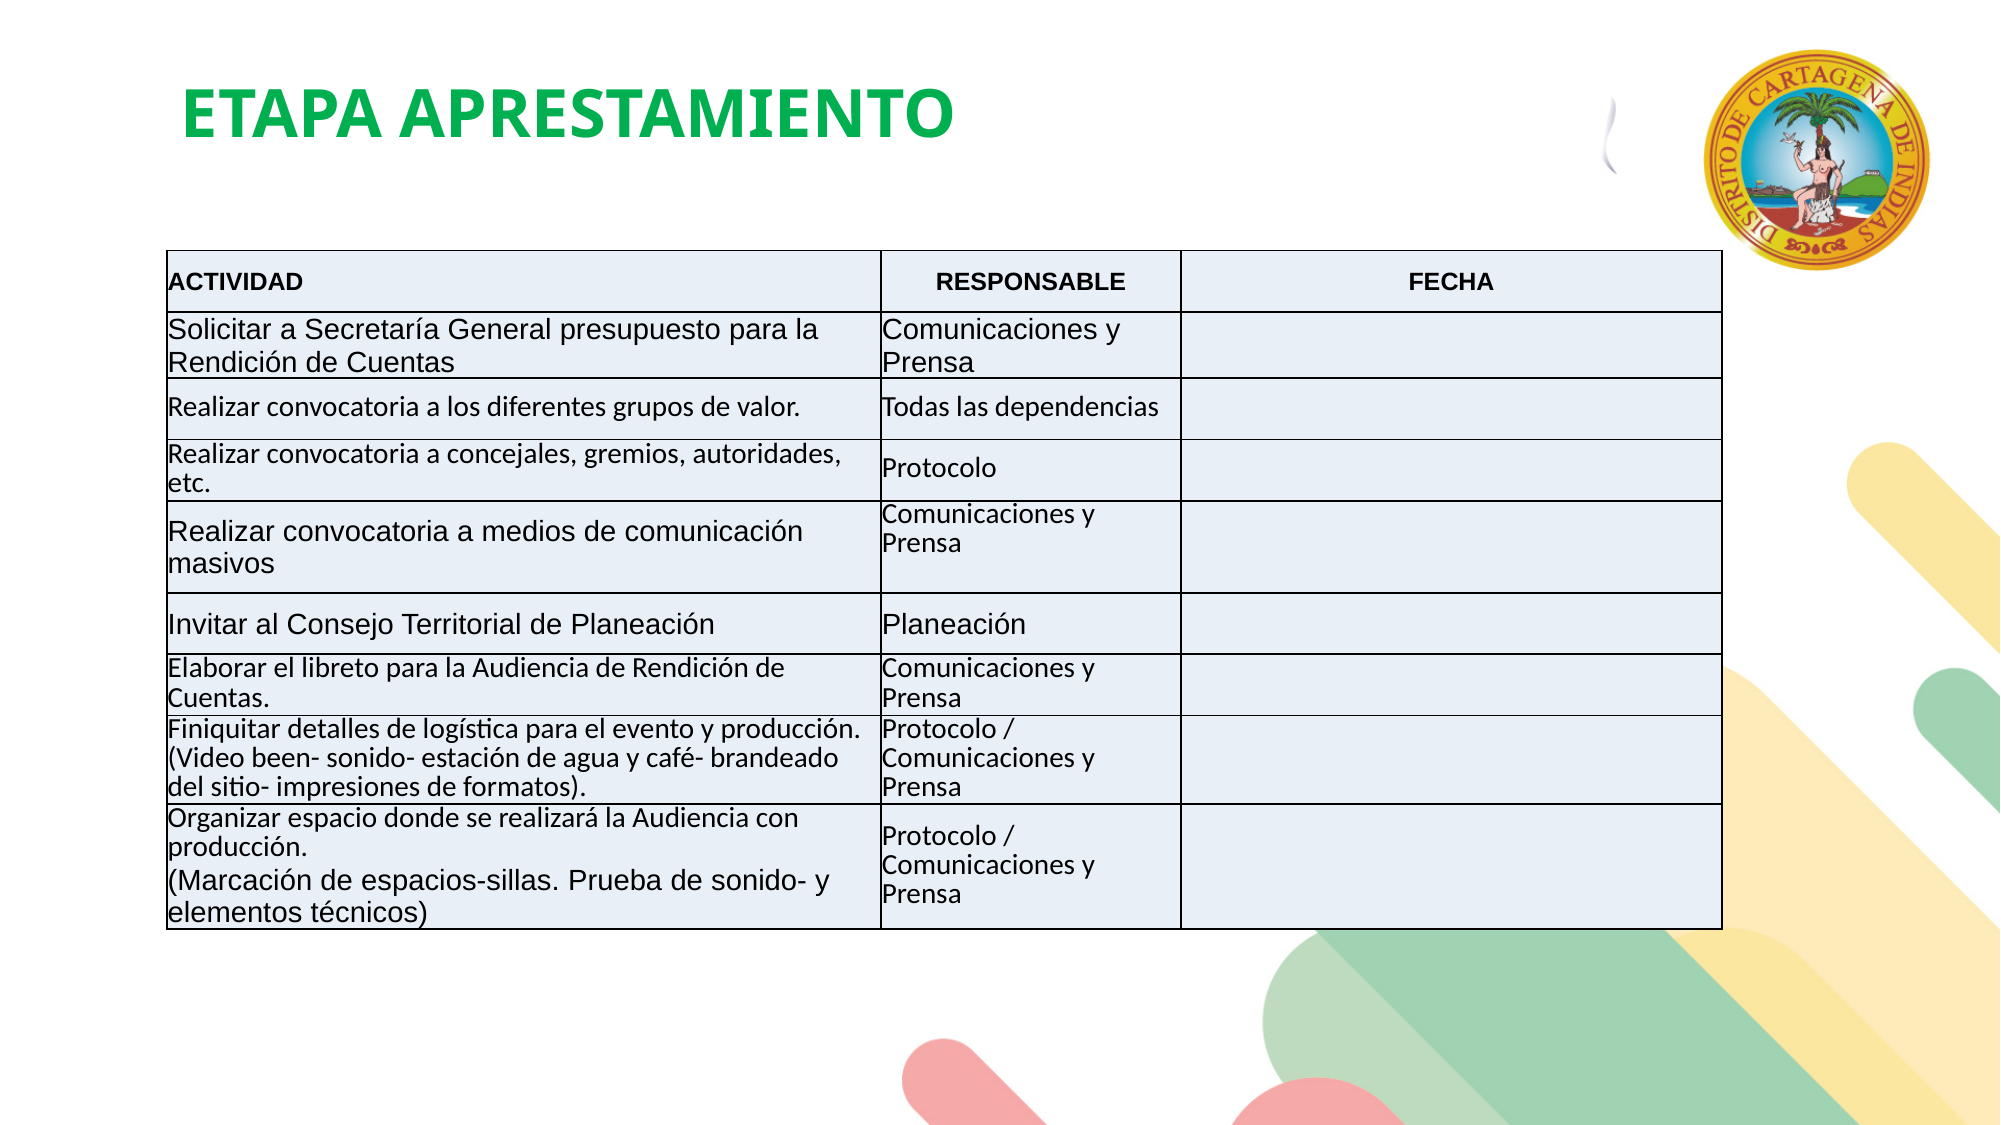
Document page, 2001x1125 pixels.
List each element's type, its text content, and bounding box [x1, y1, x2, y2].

table_cell Finiquitar detalles de logística para el evento y producción. (Video been- sonido- estación de agua y café- brandeado del sitio- impresiones de formatos). [168, 716, 880, 803]
table_cell [1182, 594, 1721, 653]
table_cell Protocolo / Comunicaciones y Prensa [882, 805, 1180, 928]
table_cell Realizar convocatoria a concejales, gremios, autoridades, etc. [168, 440, 880, 500]
table_cell Realizar convocatoria a medios de comunicación masivos [168, 502, 880, 592]
table_cell Protocolo [882, 440, 1180, 500]
table_cell Elaborar el libreto para la Audiencia de Rendición de Cuentas. [168, 655, 880, 715]
table_cell Solicitar a Secretaría General presupuesto para la Rendición de Cuentas [168, 313, 880, 377]
table_cell Invitar al Consejo Territorial de Planeación [168, 594, 880, 653]
table_cell Organizar espacio donde se realizará la Audiencia con producción. (Marcación de espacios-sillas. Prueba de sonido- y elementos técnicos) [168, 805, 880, 928]
table_header ACTIVIDAD [168, 251, 880, 311]
table_cell [1182, 805, 1721, 928]
table_header FECHA [1182, 251, 1721, 311]
table_cell [1182, 379, 1721, 439]
table_cell Comunicaciones y Prensa [882, 313, 1180, 377]
table_cell Comunicaciones y Prensa [882, 655, 1180, 715]
table_cell [1182, 440, 1721, 500]
table_cell [1182, 502, 1721, 592]
text_box ETAPA APRESTAMIENTO [165, 63, 1364, 159]
picture [0, 0, 2000, 1125]
table_cell [1182, 313, 1721, 377]
table_cell Protocolo / Comunicaciones y Prensa [882, 716, 1180, 803]
table_cell Todas las dependencias [882, 379, 1180, 439]
table_header RESPONSABLE [882, 251, 1180, 311]
table_cell Planeación [882, 594, 1180, 653]
table_cell [1182, 655, 1721, 715]
table_cell [1182, 716, 1721, 803]
table_cell Comunicaciones y Prensa [882, 502, 1180, 592]
table_cell Realizar convocatoria a los diferentes grupos de valor. [168, 379, 880, 439]
